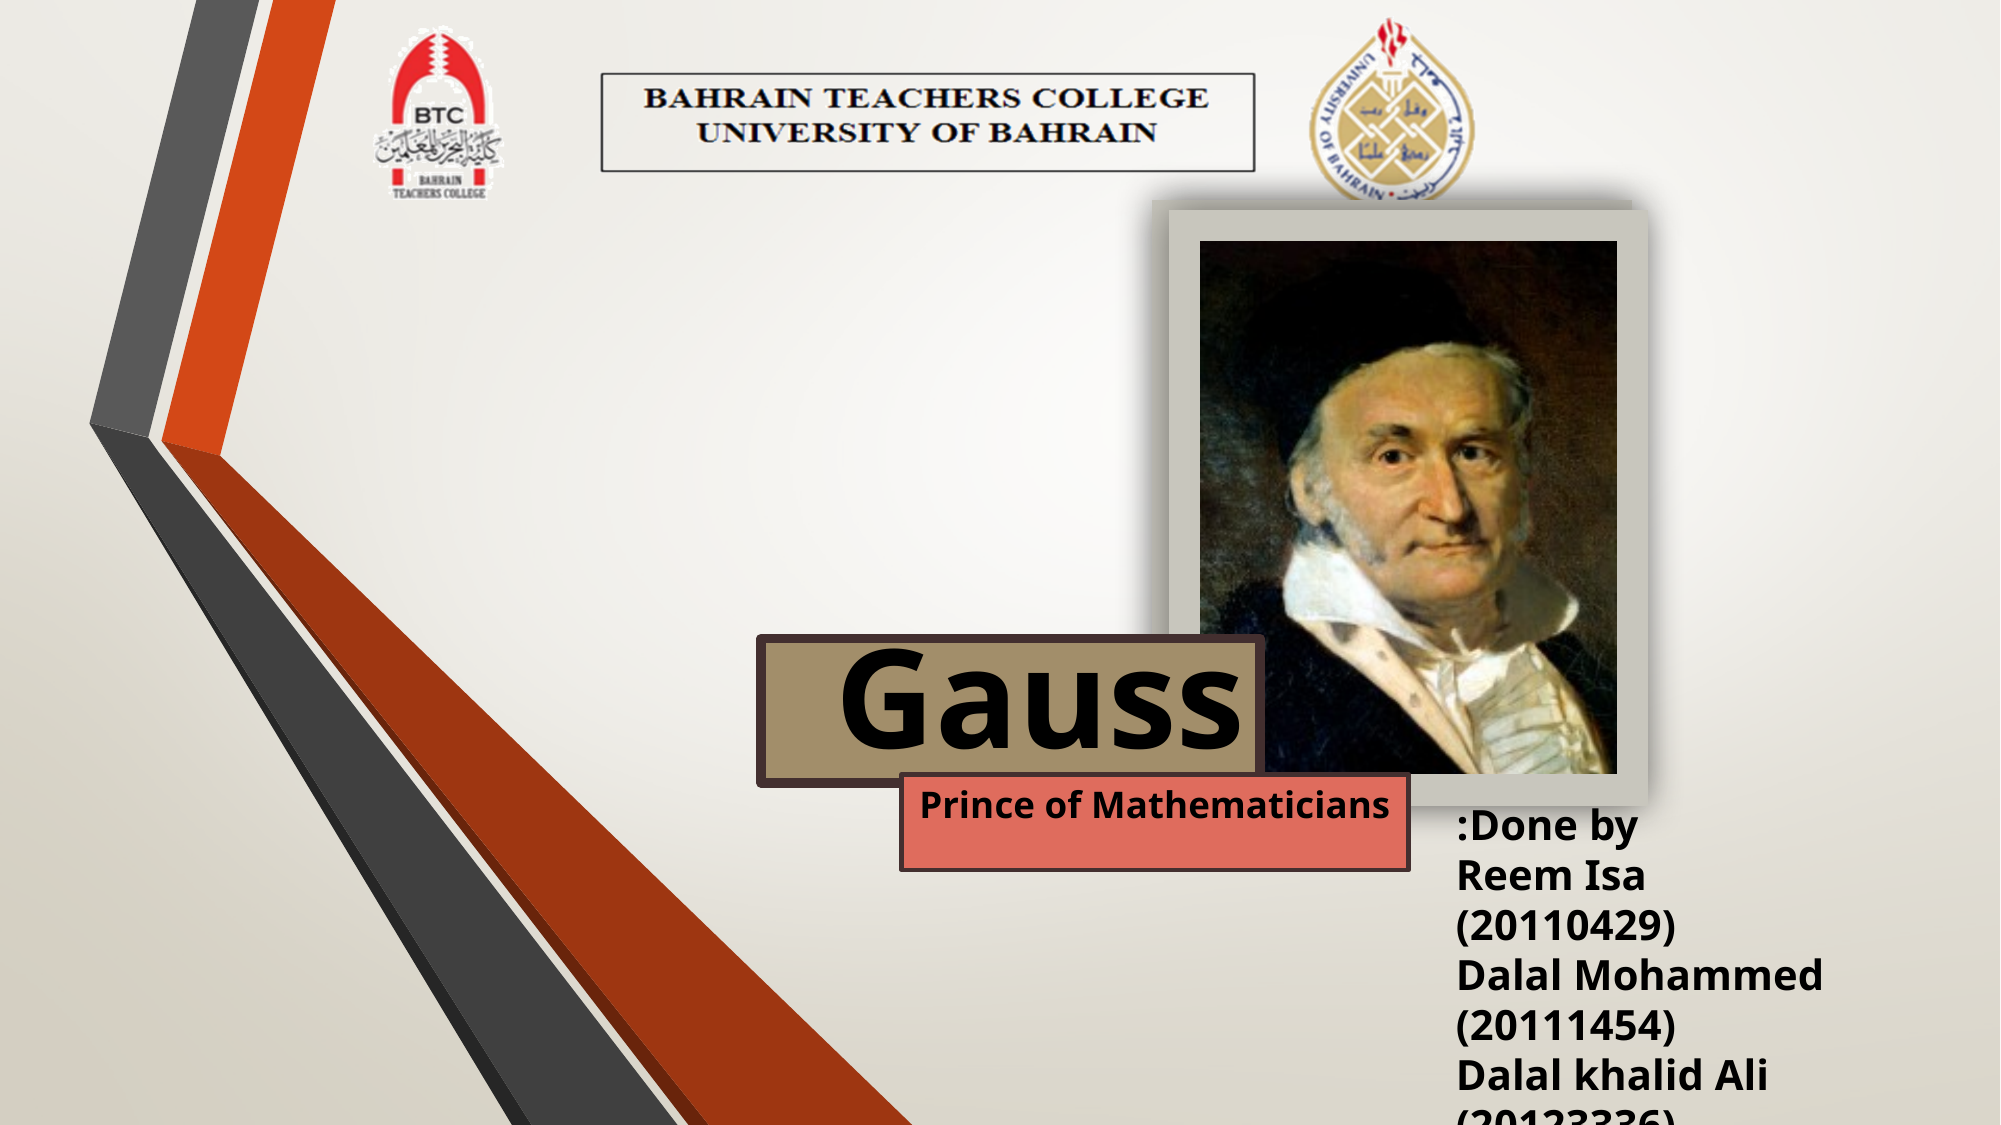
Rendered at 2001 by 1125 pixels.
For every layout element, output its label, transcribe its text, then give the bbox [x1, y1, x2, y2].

title Gauss [761, 638, 1183, 784]
text_box Done by: Reem Isa (20110429) Dalal Mohammed (20111454) Dalal khalid Ali (20123336) Fatima Mubarak (20123106) Aisha saleh (20123627) [1441, 791, 2000, 1125]
subtitle Prince of Mathematicians [901, 774, 1409, 870]
picture [311, 3, 1537, 232]
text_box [1183, 230, 1618, 775]
